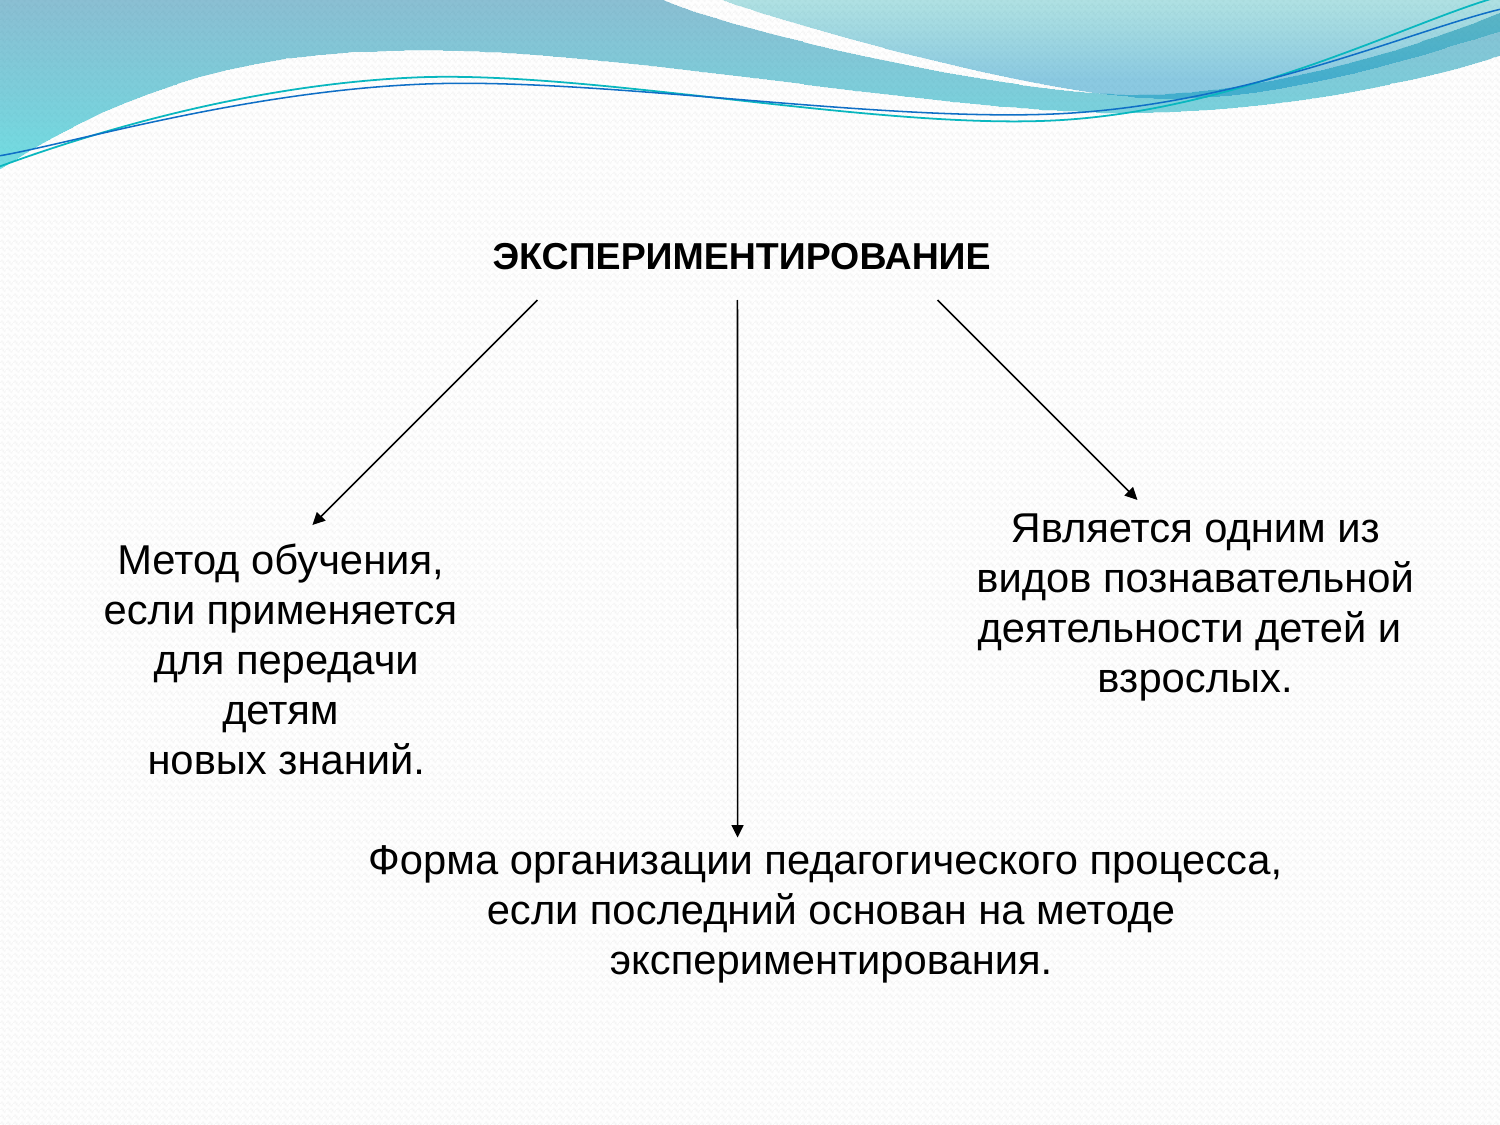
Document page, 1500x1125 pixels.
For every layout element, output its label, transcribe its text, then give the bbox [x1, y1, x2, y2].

text_box ЭКСПЕРИМЕНТИРОВАНИЕ [477, 224, 1006, 285]
text_box Метод обучения, если применяется для передачи детям новых знаний. [87, 525, 485, 790]
text_box [312, 299, 538, 526]
text_box Форма организации педагогического процесса, если последний основан на методе экспериментирования. [353, 825, 1298, 990]
text_box [937, 299, 1138, 500]
text_box Является одним из видов познавательной деятельности детей и взрослых. [961, 493, 1429, 709]
text_box [731, 299, 744, 838]
